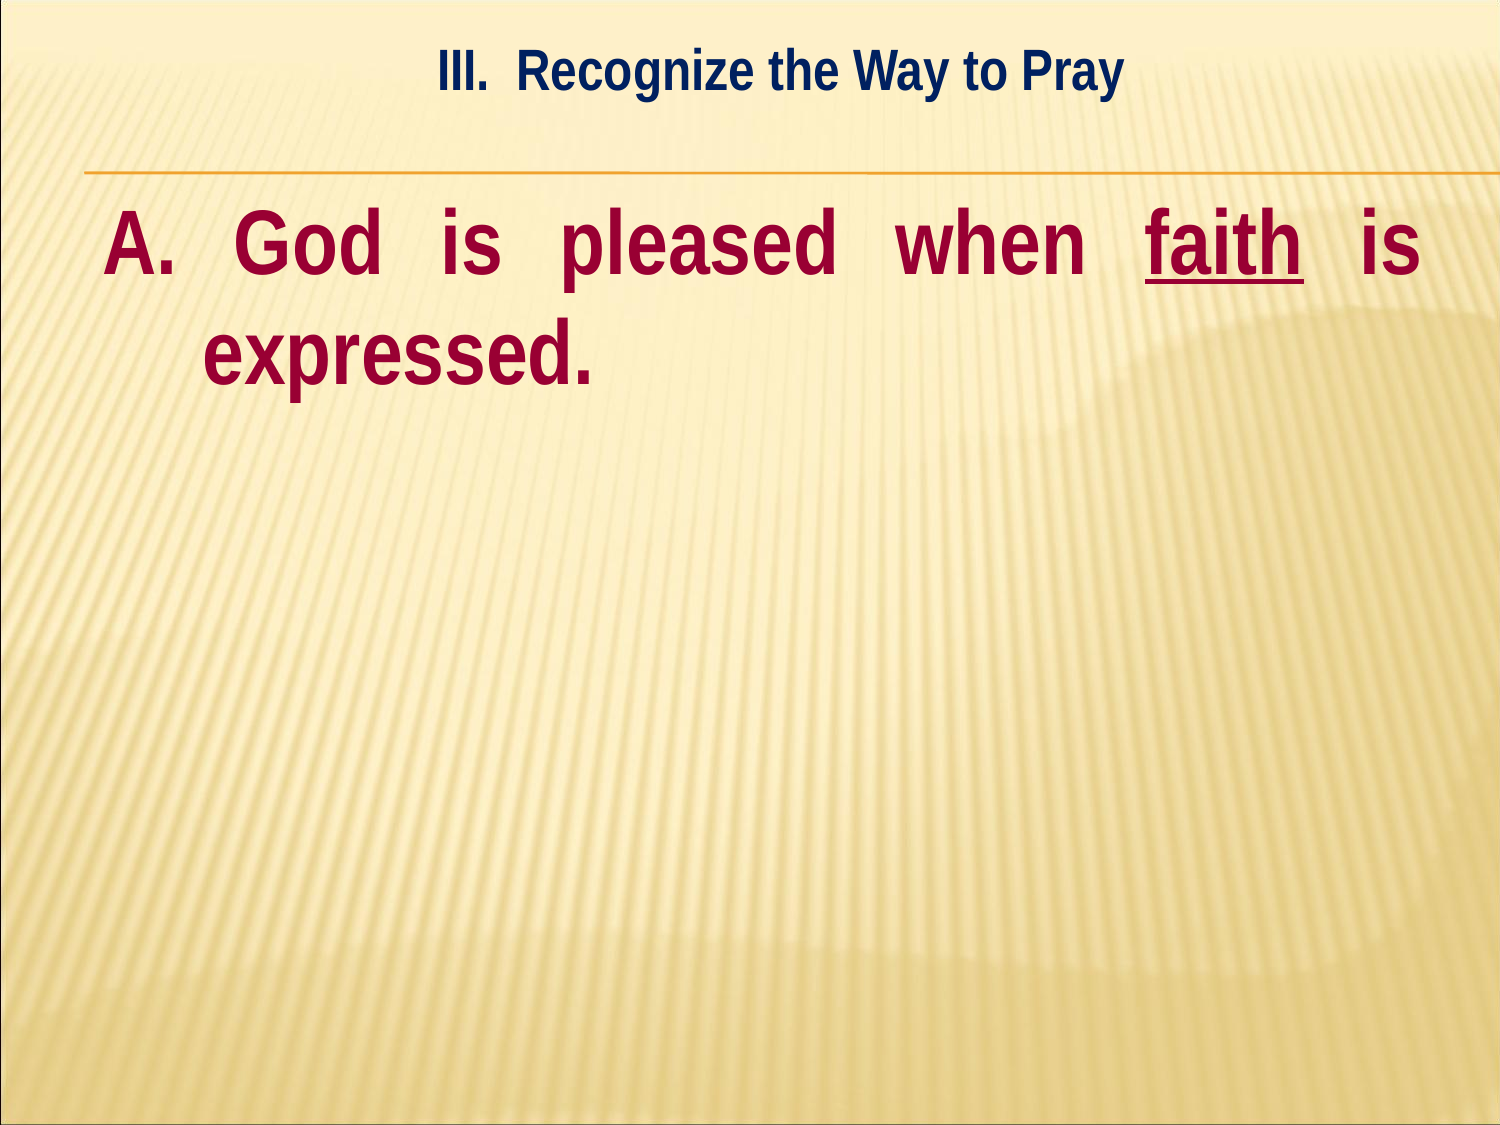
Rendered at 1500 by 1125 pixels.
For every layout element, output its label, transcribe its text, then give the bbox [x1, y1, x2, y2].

picture [0, 0, 1500, 1125]
text_box III. Recognize the Way to Pray [137, 24, 1425, 110]
list A. God is pleased when faith is expressed. [87, 174, 1438, 1050]
